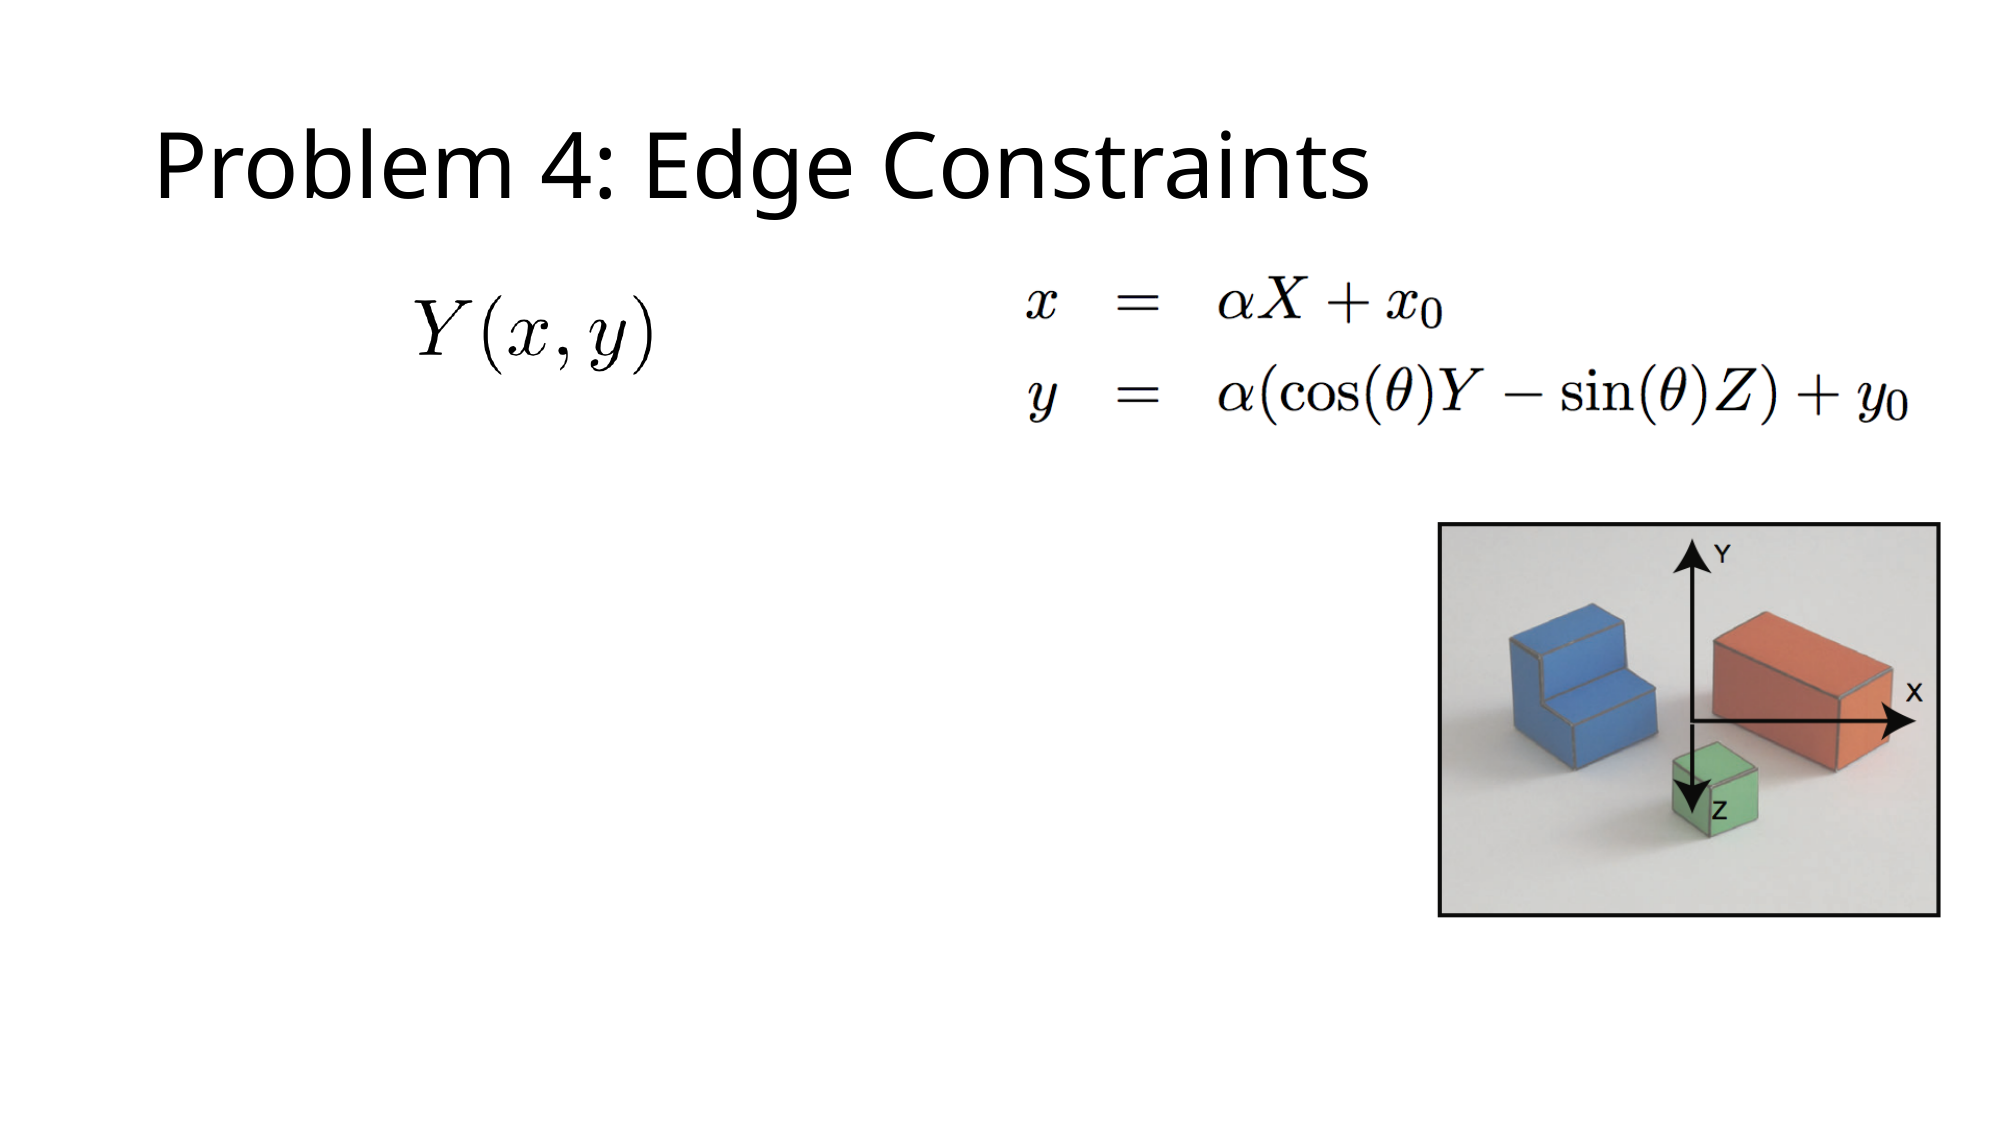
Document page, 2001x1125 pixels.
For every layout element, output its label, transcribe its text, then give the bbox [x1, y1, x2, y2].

picture [927, 222, 2000, 933]
title Problem 4: Edge Constraints [137, 59, 1863, 278]
picture [397, 275, 667, 385]
